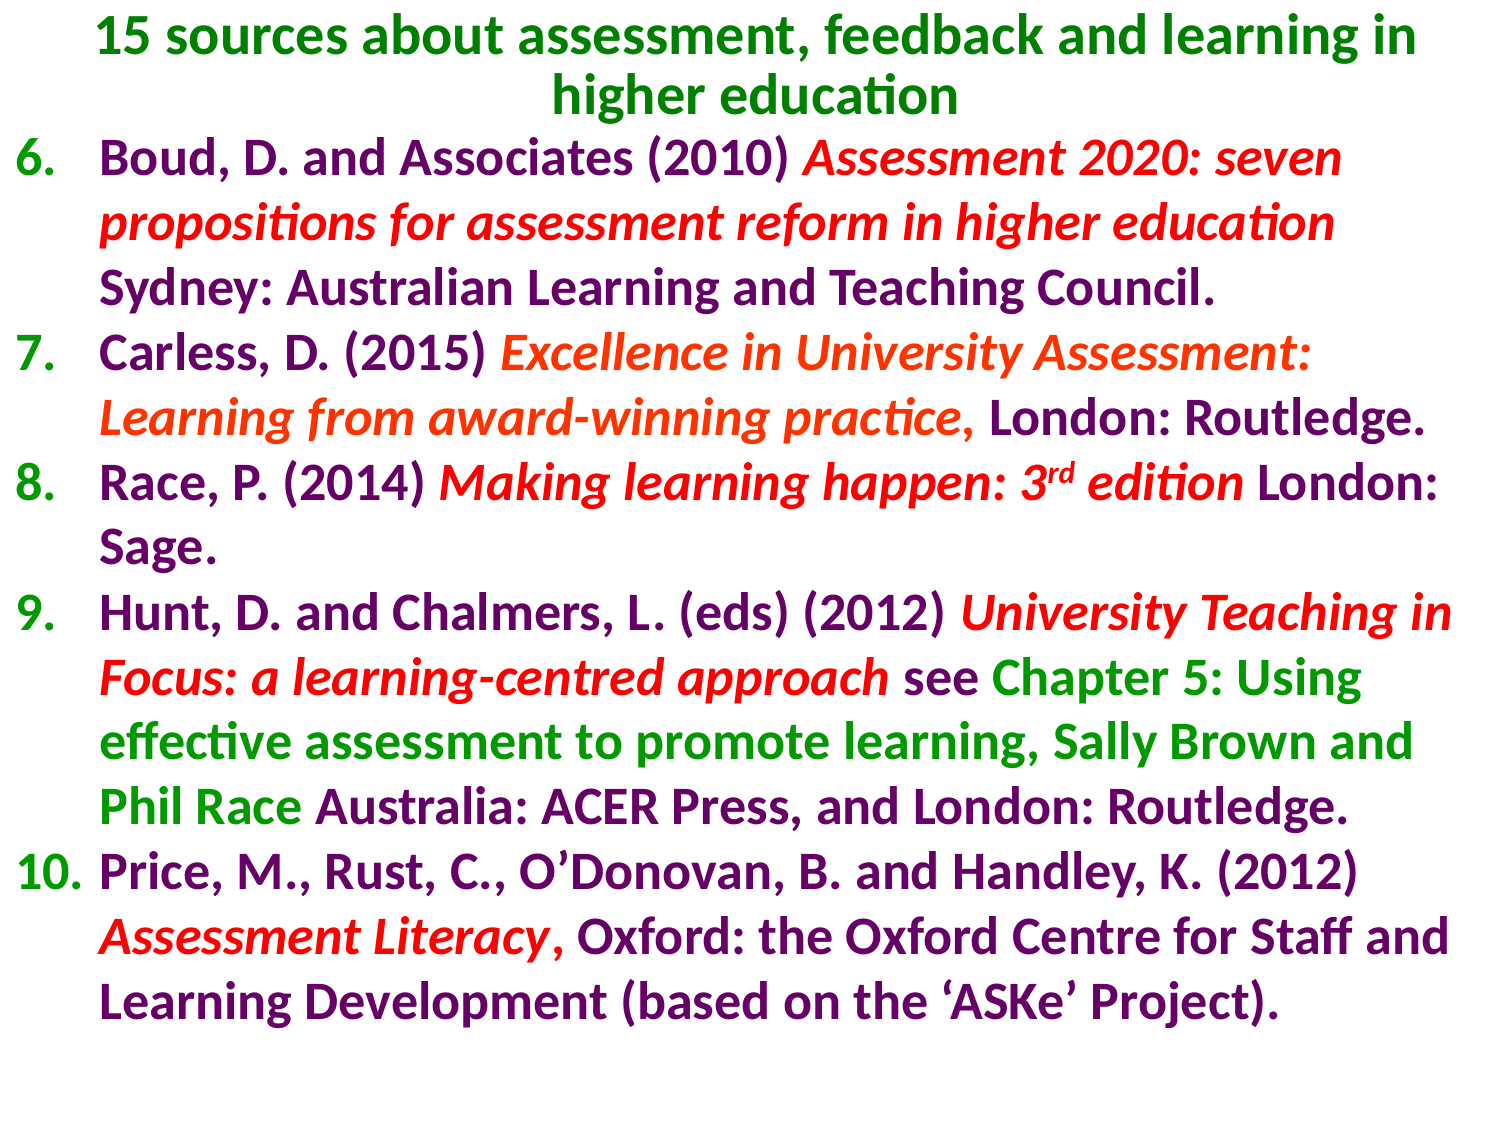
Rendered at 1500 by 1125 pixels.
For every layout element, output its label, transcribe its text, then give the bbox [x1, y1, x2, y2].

text_box 15 sources about assessment, feedback and learning in higher education [41, 0, 1471, 134]
list Boud, D. and Associates (2010) Assessment 2020: seven propositions for assessment reform in higher education Sydney: Australian Learning and Teaching Council. Carless, D. (2015) Excellence in University Assessment: Learning from award-winning practice, London: Routledge. Race, P. (2014) Making learning happen: 3rd edition London: Sage. Hunt, D. and Chalmers, L. (eds) (2012) University Teaching in Focus: a learning-centred approach see Chapter 5: Using effective assessment to promote learning, Sally Brown and Phil Race Australia: ACER Press, and London: Routledge. Price, M., Rust, C., O’Donovan, B. and Handley, K. (2012) Assessment Literacy, Oxford: the Oxford Centre for Staff and Learning Development (based on the ‘ASKe’ Project). [0, 113, 1500, 1061]
